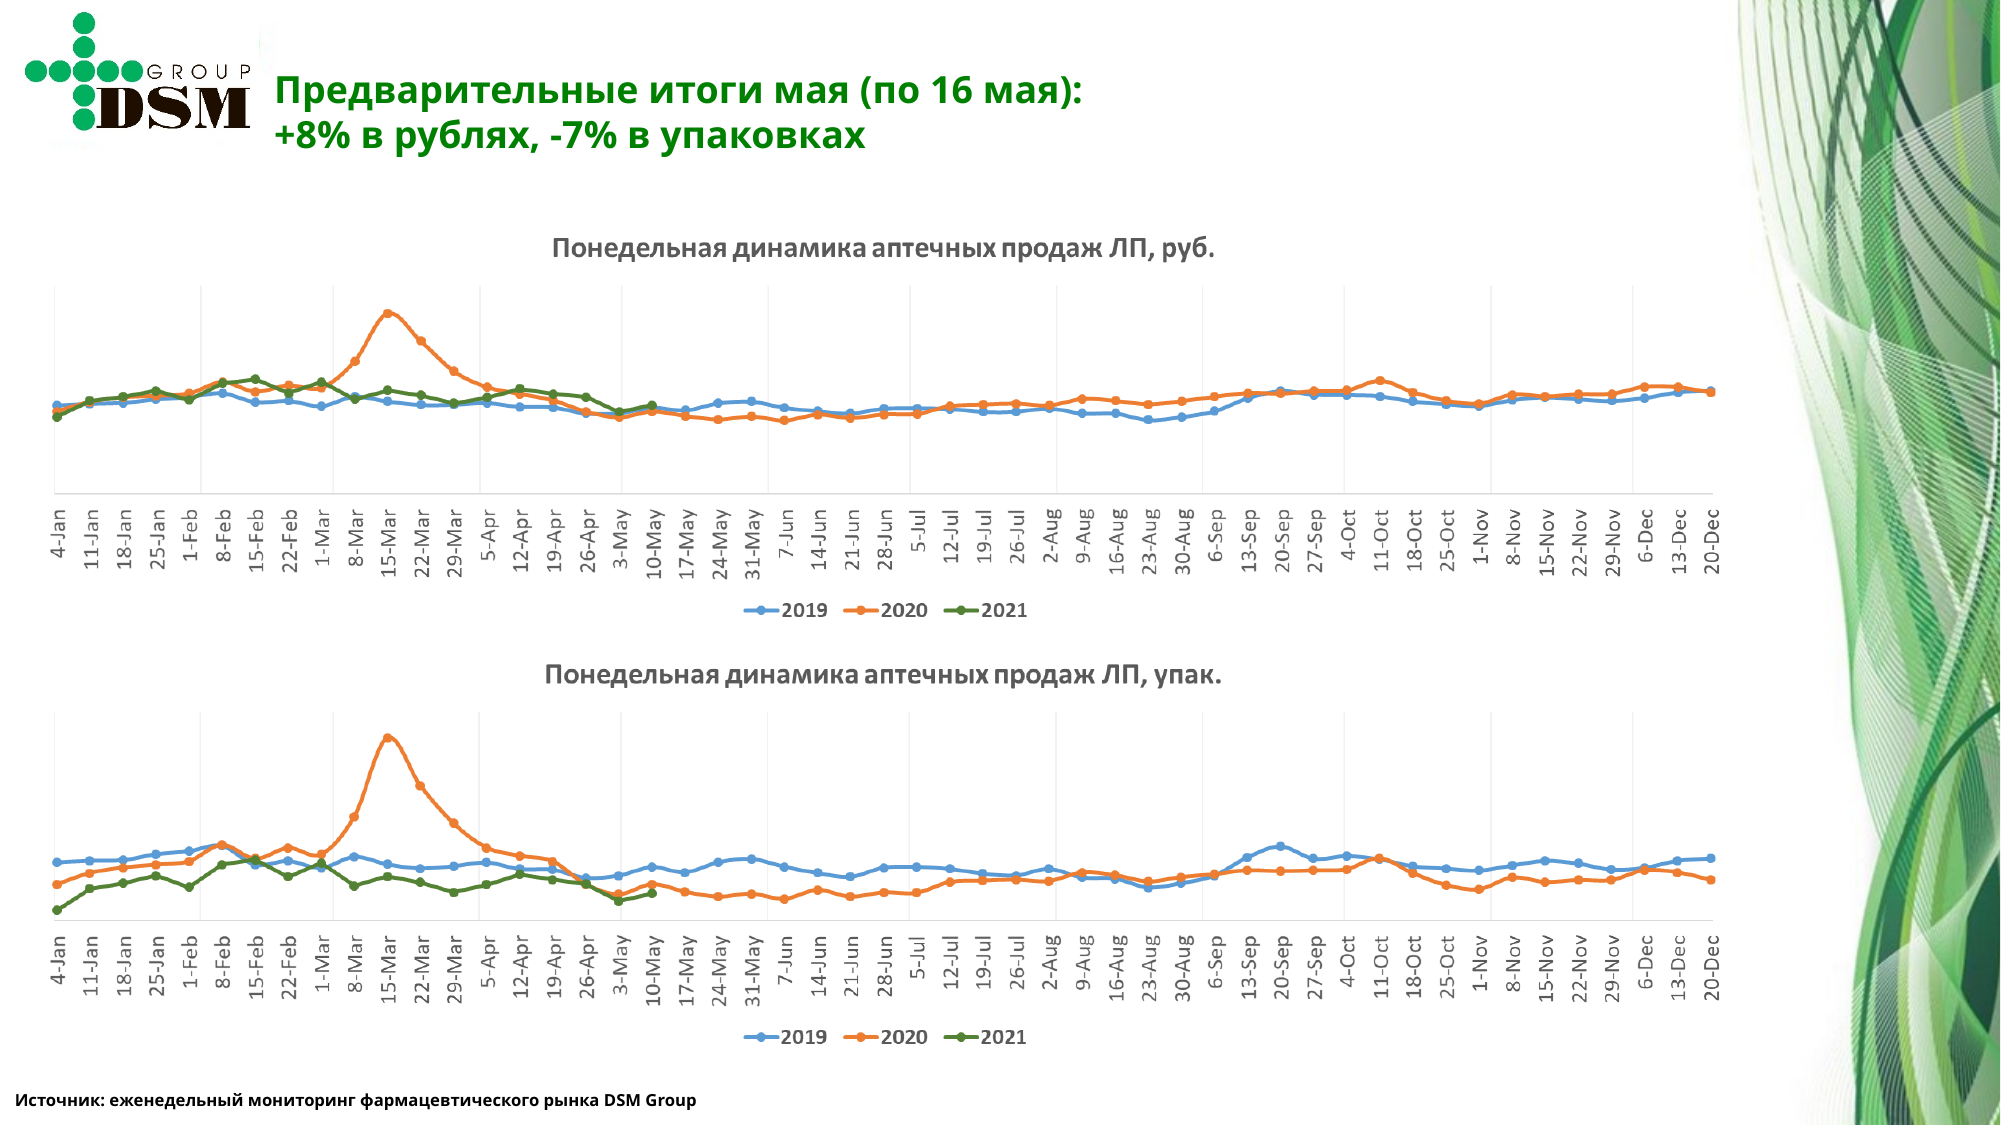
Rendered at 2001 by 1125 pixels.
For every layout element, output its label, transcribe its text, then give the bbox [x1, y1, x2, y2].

text_box Предварительные итоги мая (по 16 мая): +8% в рублях, -7% в упаковках [259, 58, 1843, 164]
text_box Источник: еженедельный мониторинг фармацевтического рынка DSM Group [0, 1082, 945, 1118]
picture [0, 0, 2001, 1125]
